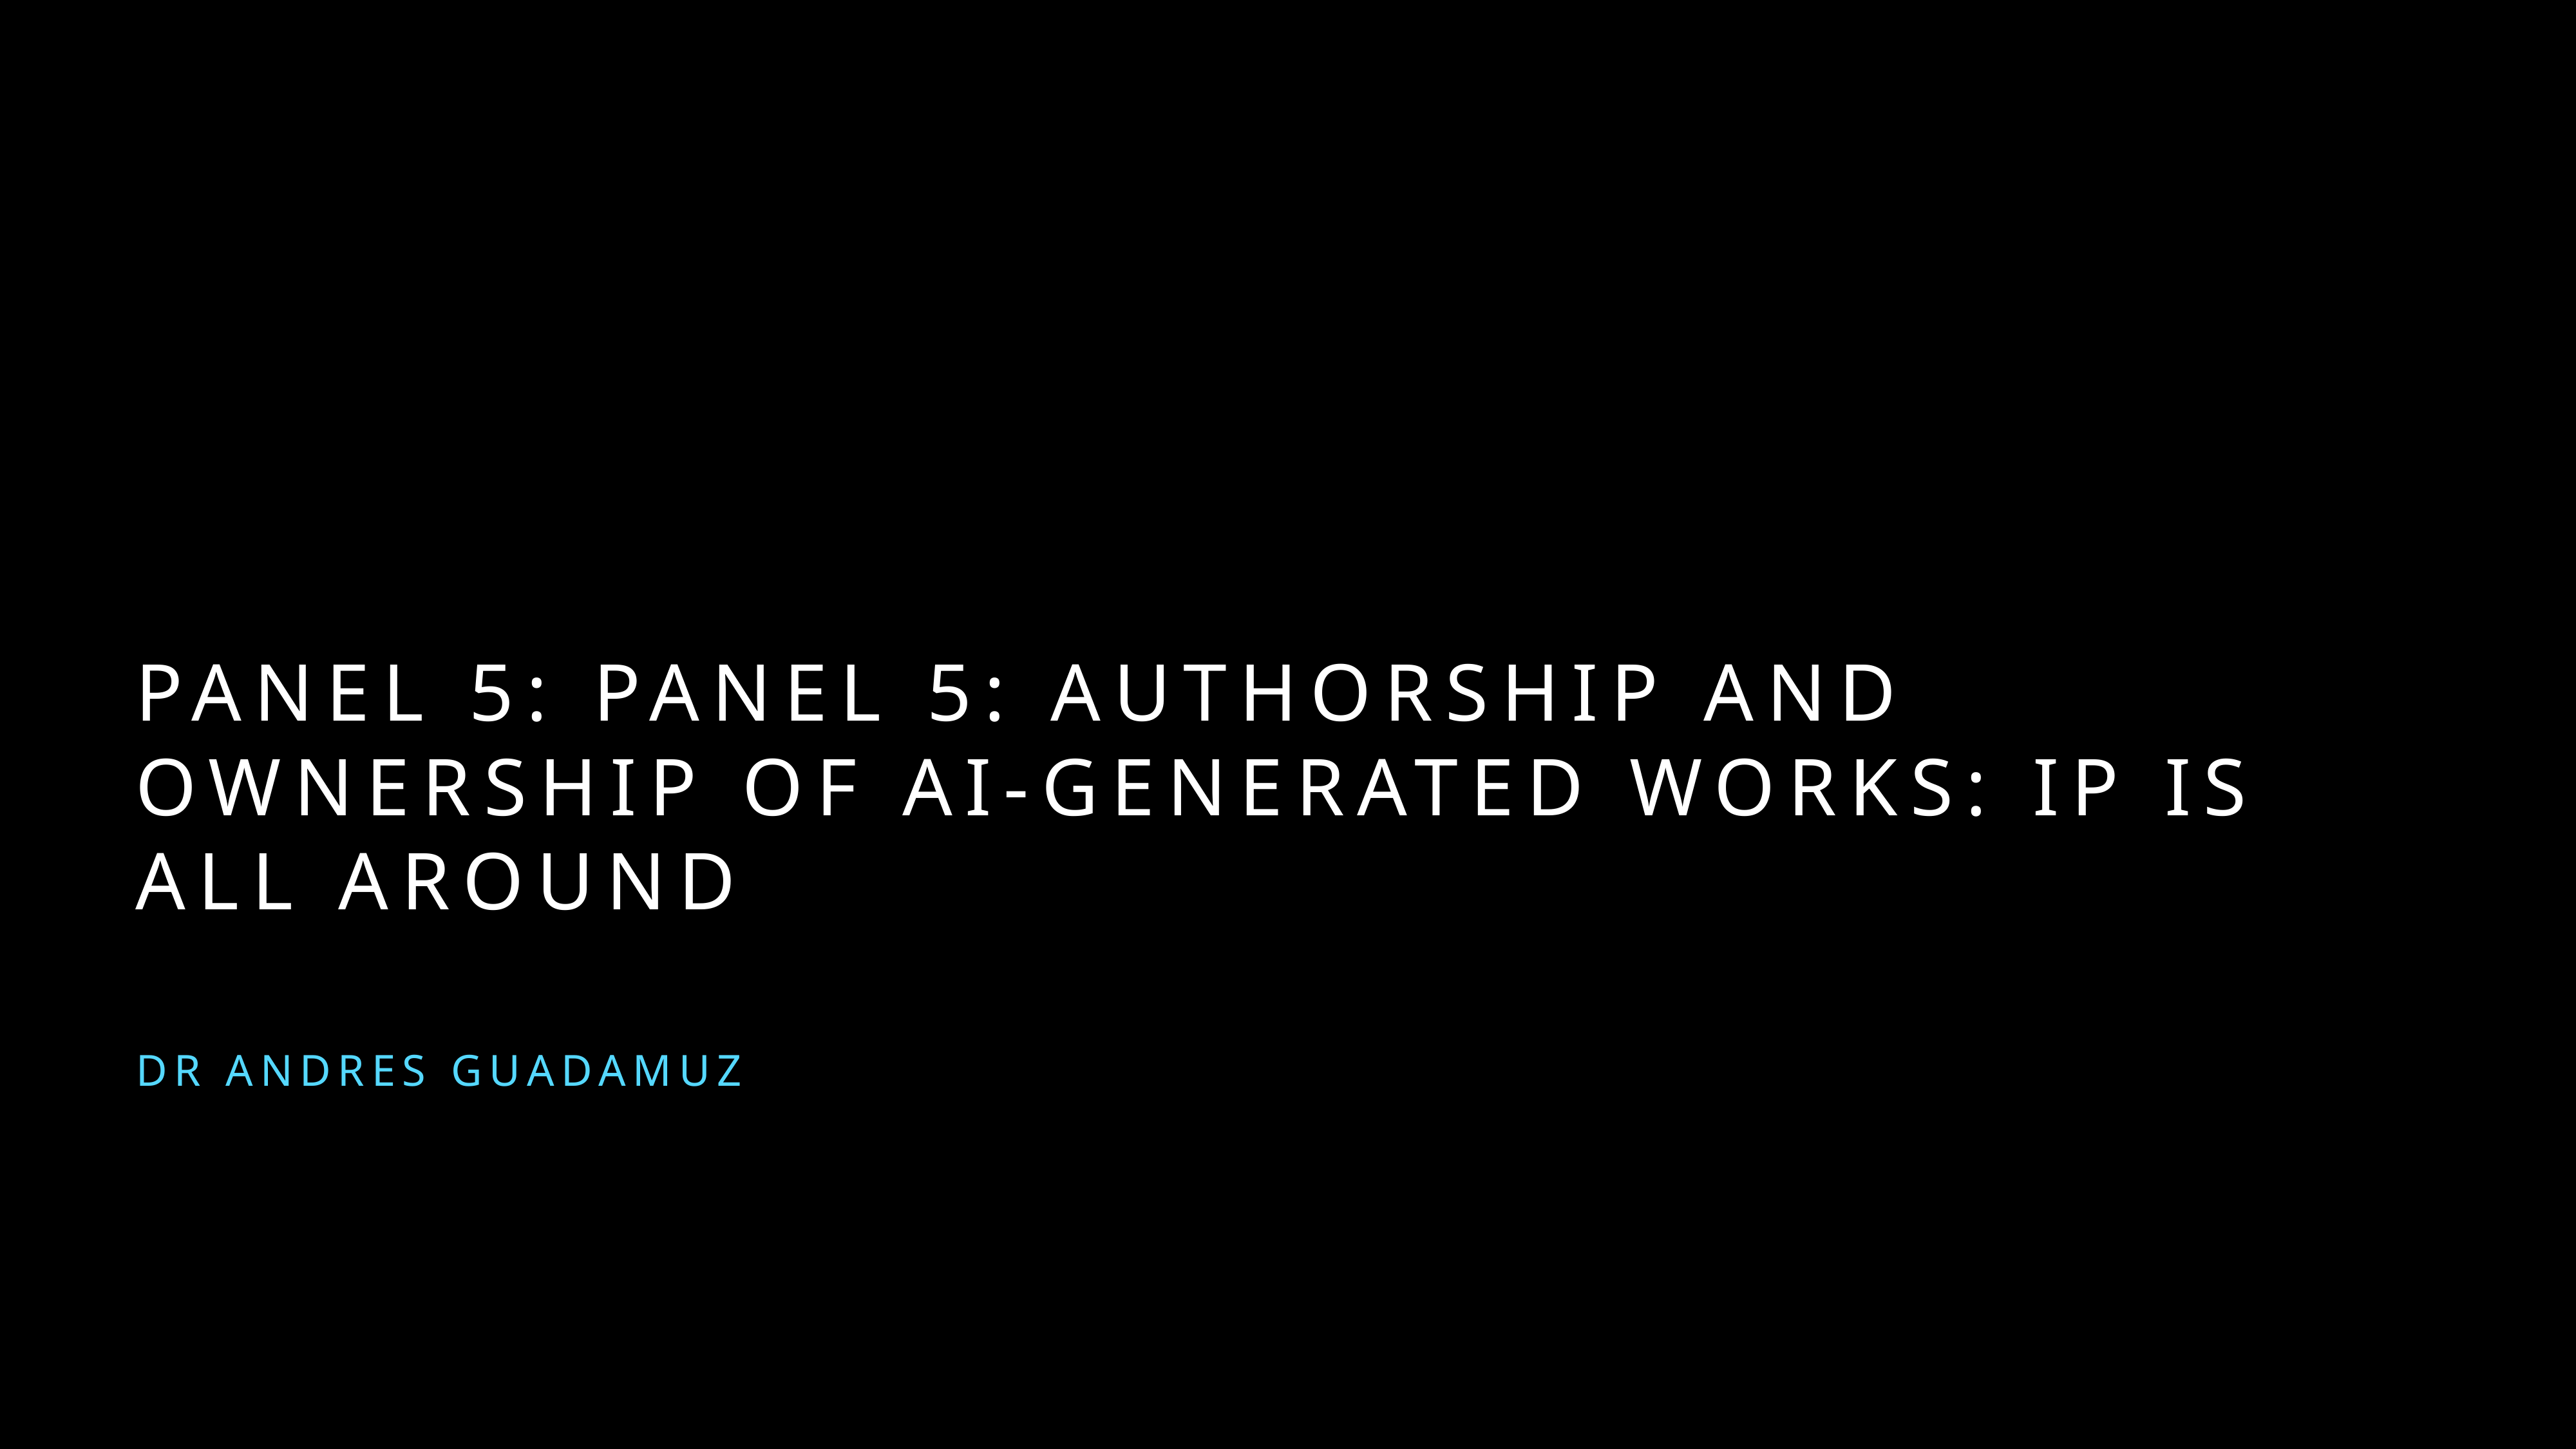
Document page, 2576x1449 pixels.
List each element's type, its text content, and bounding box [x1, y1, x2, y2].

title Panel 5: Panel 5: Authorship and Ownership of AI-generated Works: IP is all around [129, 637, 2445, 968]
subtitle Dr Andres Guadamuz [130, 1003, 2446, 1135]
